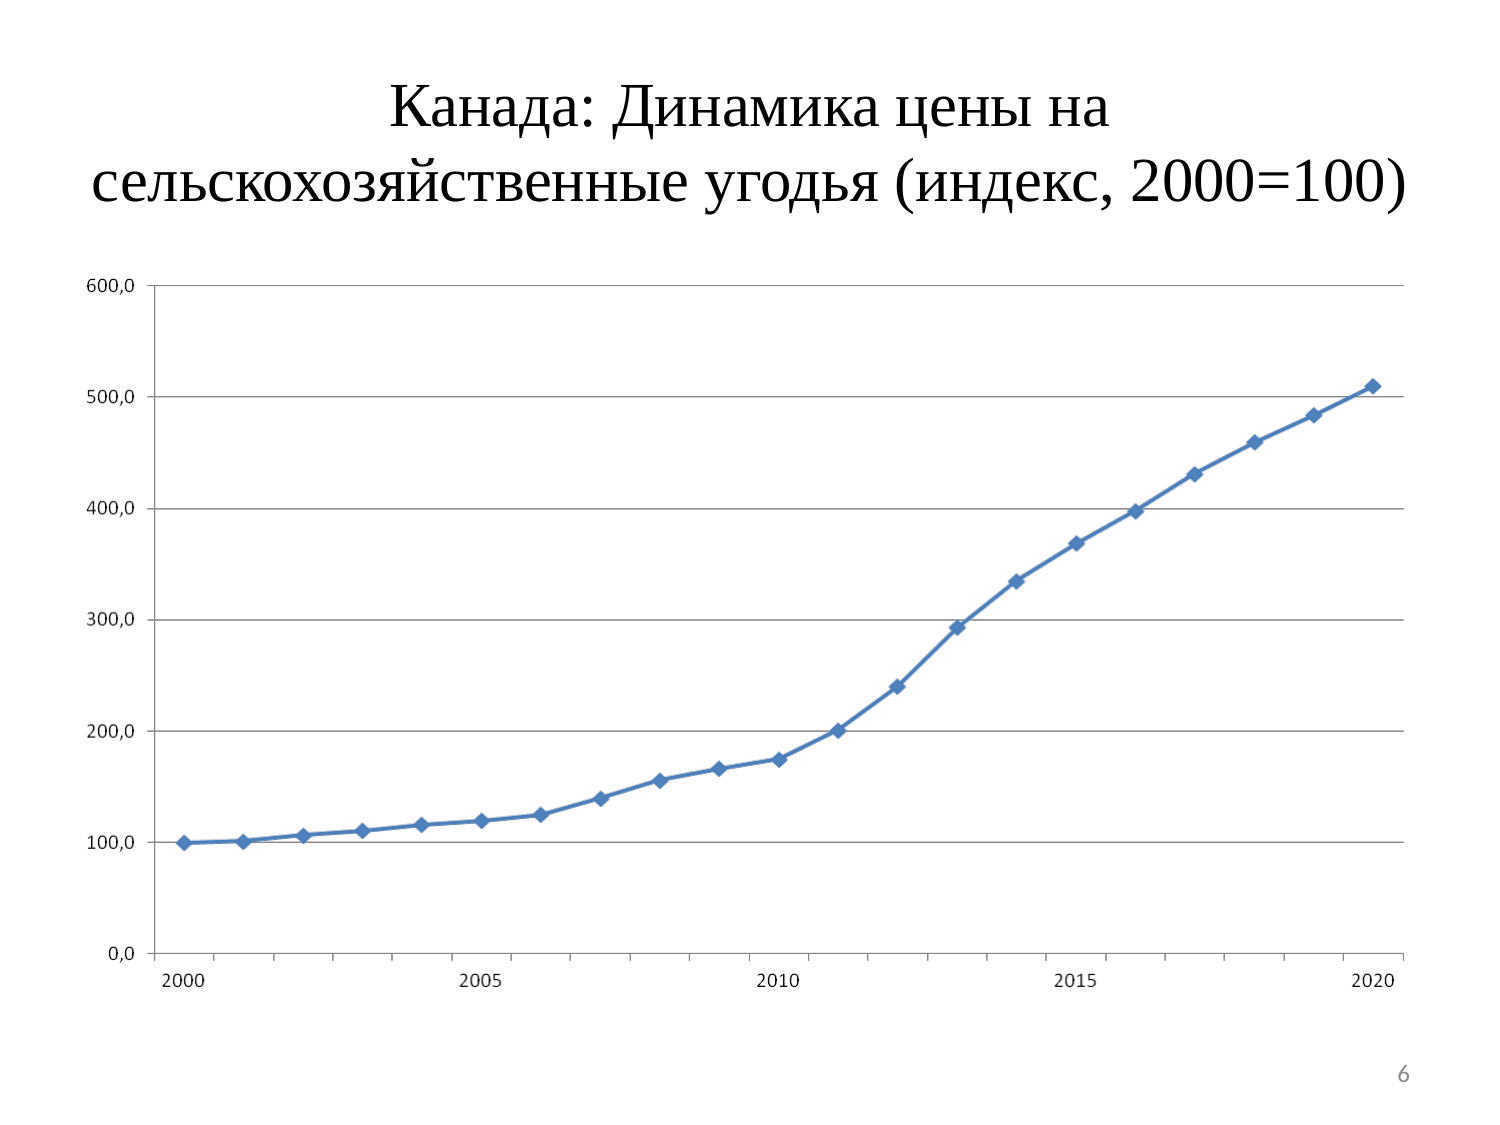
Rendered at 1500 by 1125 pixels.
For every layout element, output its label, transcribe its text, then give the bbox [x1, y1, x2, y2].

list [66, 253, 1434, 1014]
title Канада: Динамика цены на сельскохозяйственные угодья (индекс, 2000=100) [74, 44, 1426, 233]
slide_number 6 [1074, 1042, 1425, 1103]
